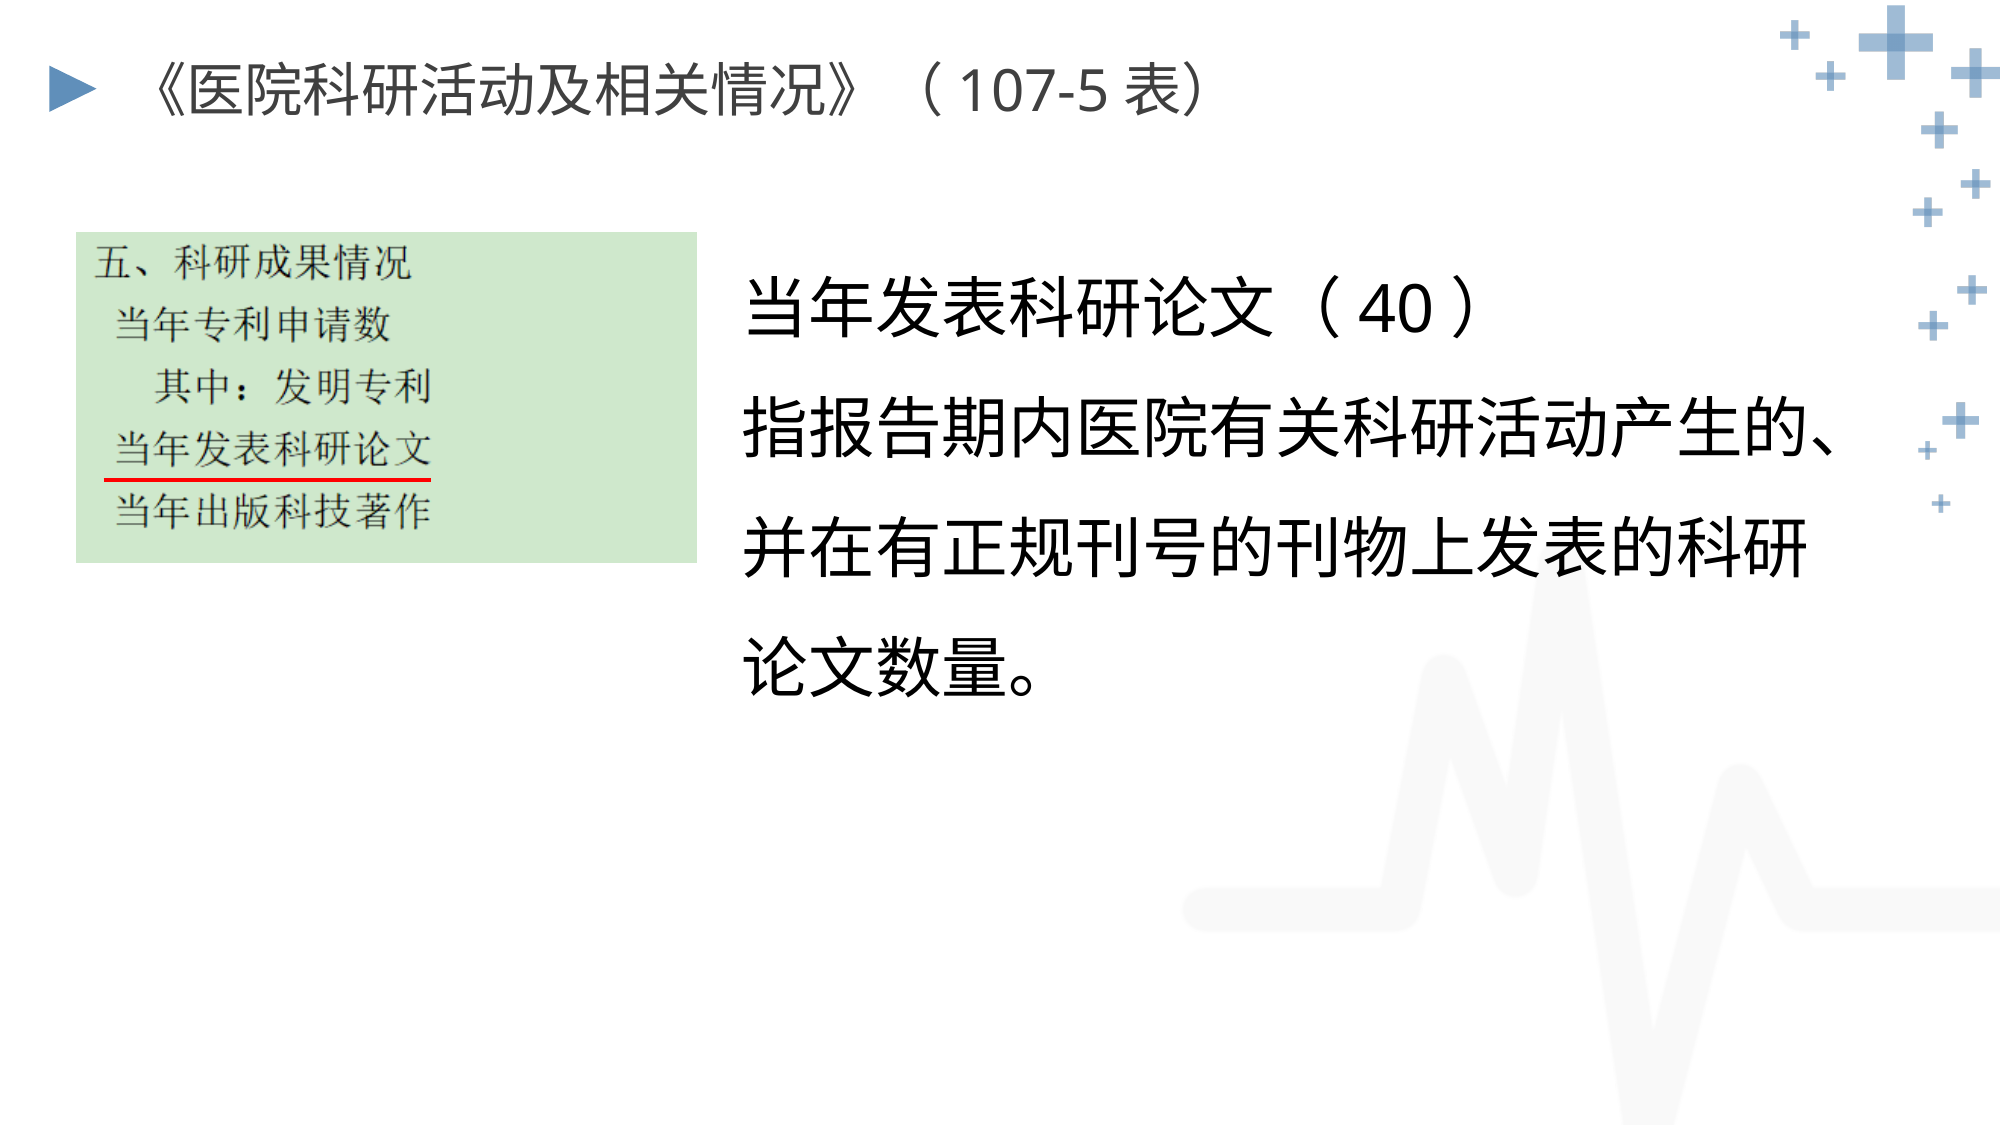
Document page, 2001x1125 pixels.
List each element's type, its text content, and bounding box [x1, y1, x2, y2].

picture [1746, 5, 2000, 538]
text_box [48, 64, 99, 114]
text_box 当年发表科研论文（40） 指报告期内医院有关科研活动产生的、并在有正规刊号的刊物上发表的科研论文数量。 [726, 218, 1841, 468]
text_box 《医院科研活动及相关情况》（107-5表） [113, 50, 1264, 127]
picture [76, 232, 697, 563]
